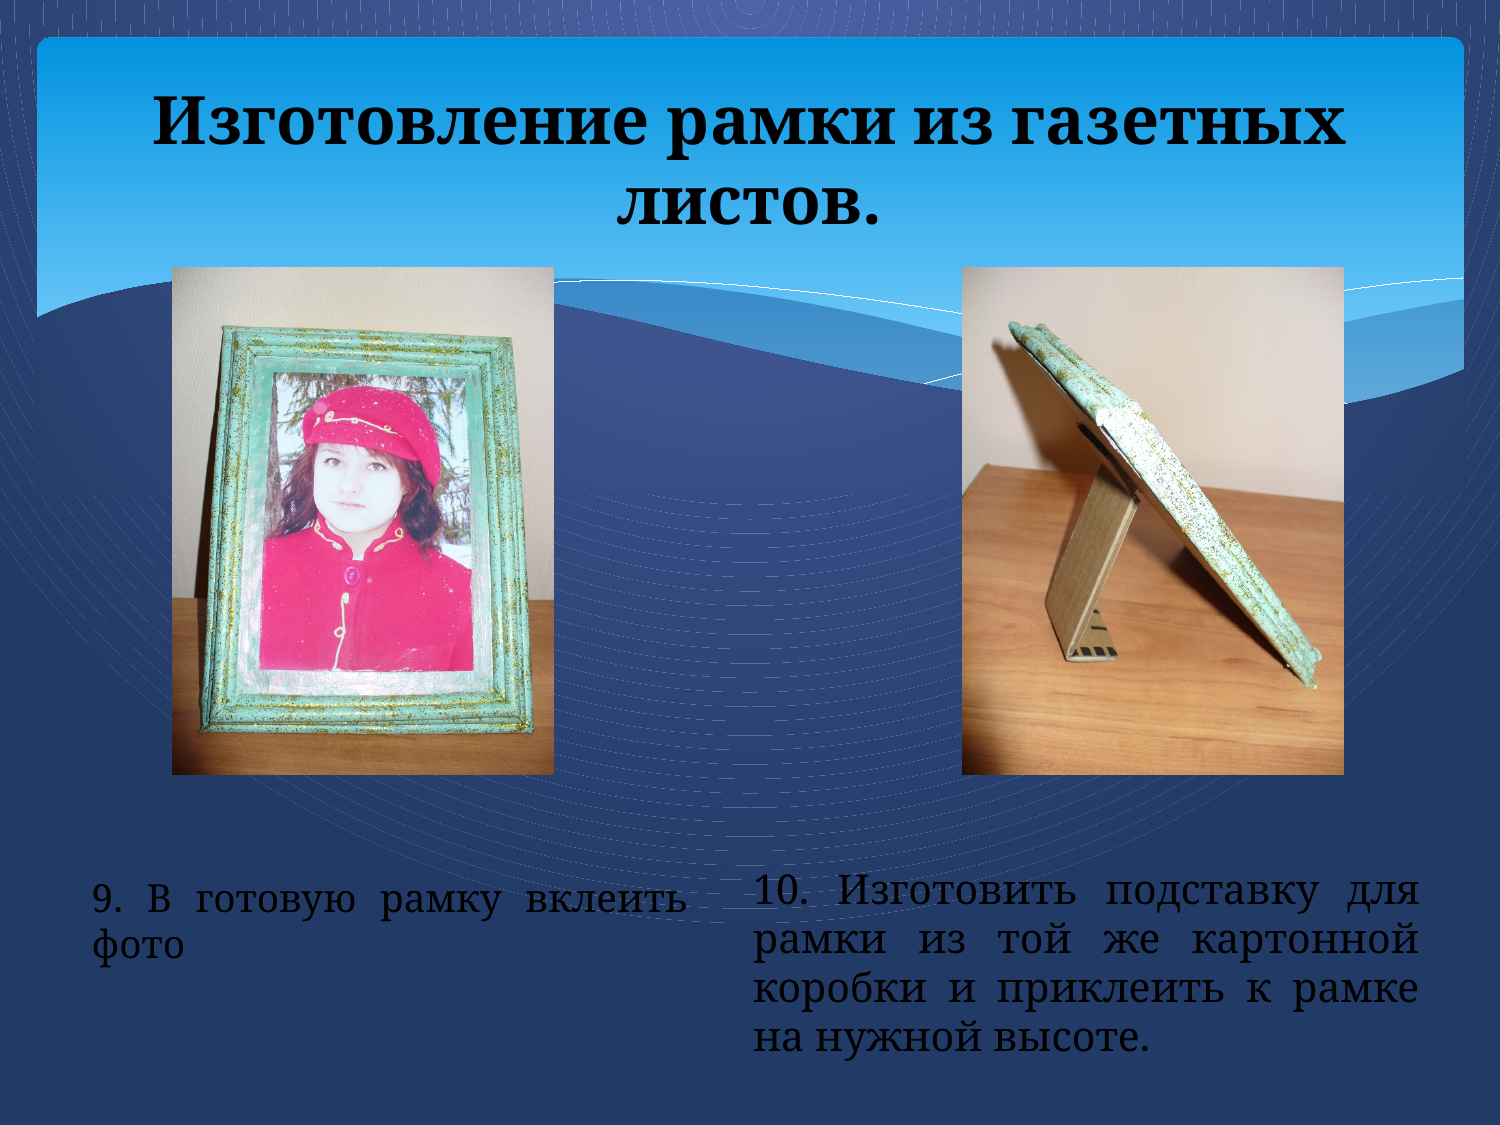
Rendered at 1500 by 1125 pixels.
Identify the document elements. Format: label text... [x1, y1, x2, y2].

picture [172, 266, 554, 776]
list 9. В готовую рамку вклеить фото [76, 822, 704, 976]
list 10. Изготовить подставку для рамки из той же картонной коробки и приклеить к рамке на нужной высоте. [738, 798, 1436, 1071]
title Изготовление рамки из газетных листов. [75, 55, 1425, 261]
picture [962, 266, 1344, 776]
